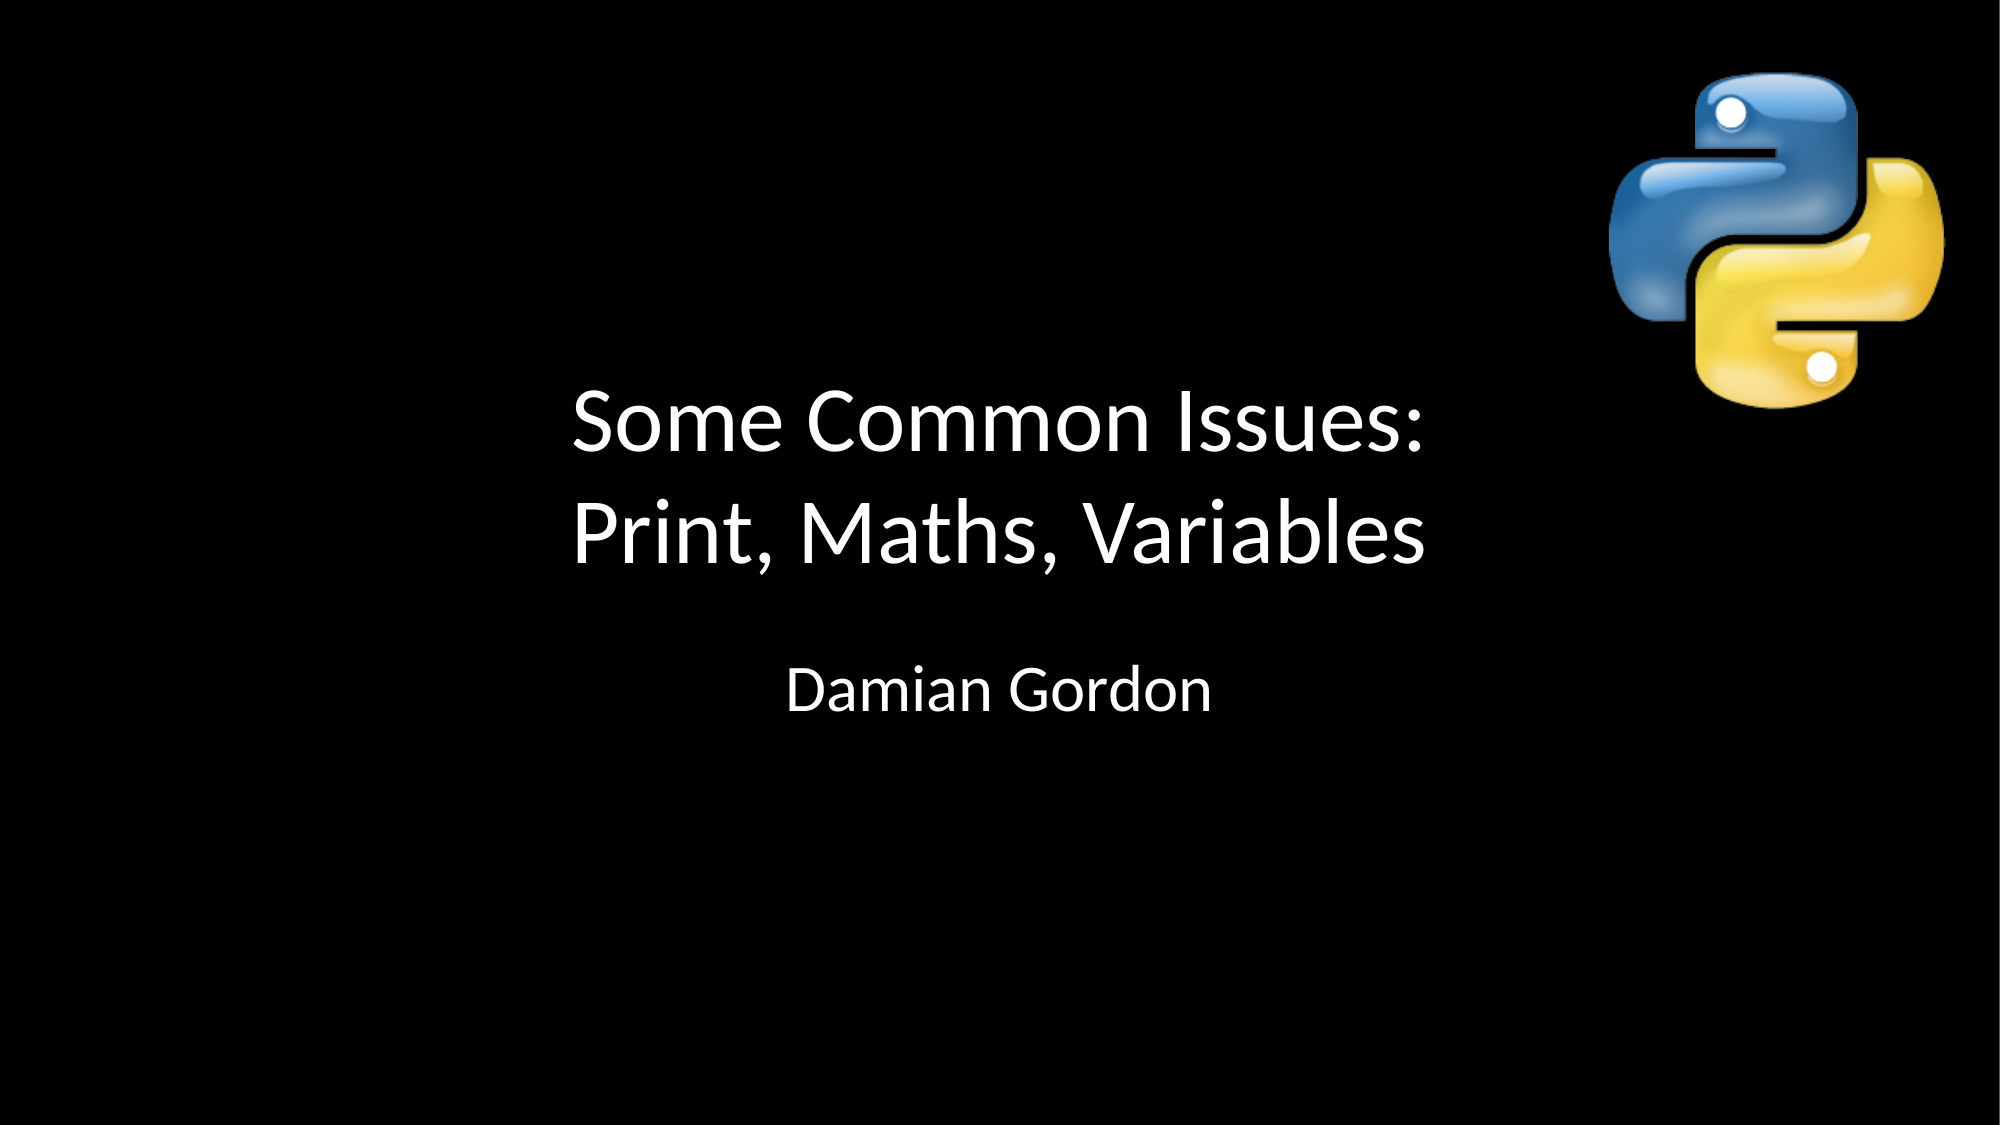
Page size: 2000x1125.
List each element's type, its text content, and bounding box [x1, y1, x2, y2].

title Some Common Issues: Print, Maths, Variables [150, 349, 1850, 591]
picture [1564, 0, 1997, 550]
subtitle Damian Gordon [299, 637, 1700, 925]
